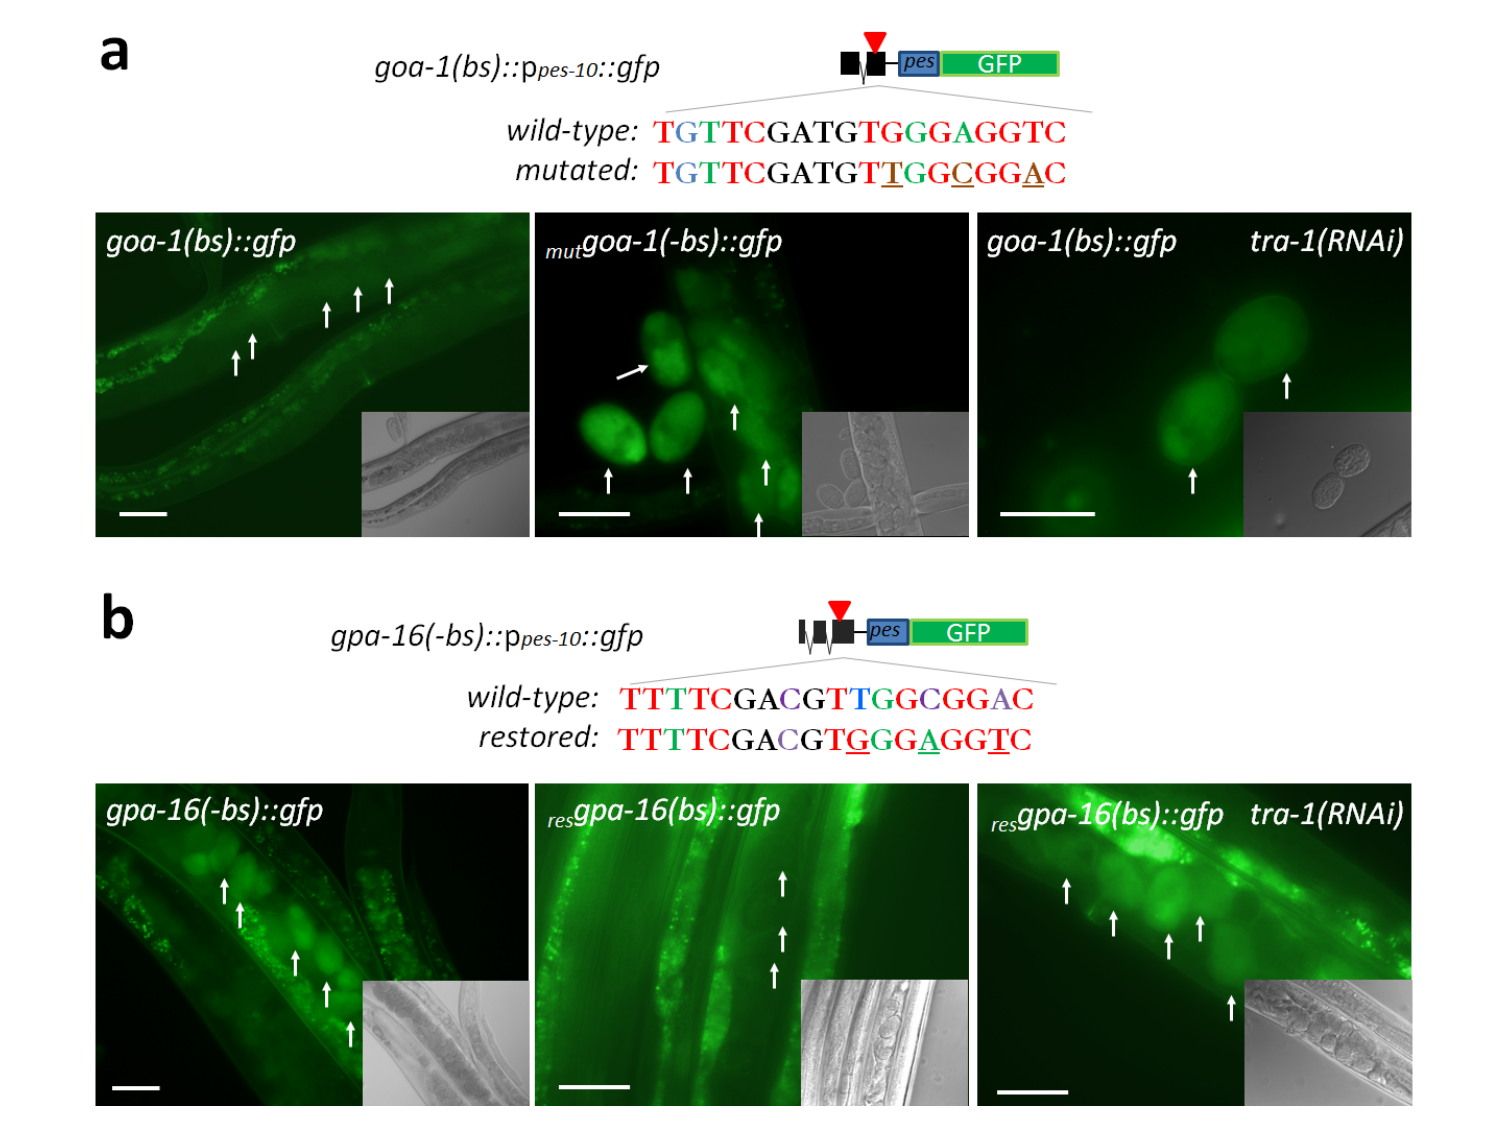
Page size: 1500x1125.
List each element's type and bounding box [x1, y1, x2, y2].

picture [58, 0, 1424, 1107]
